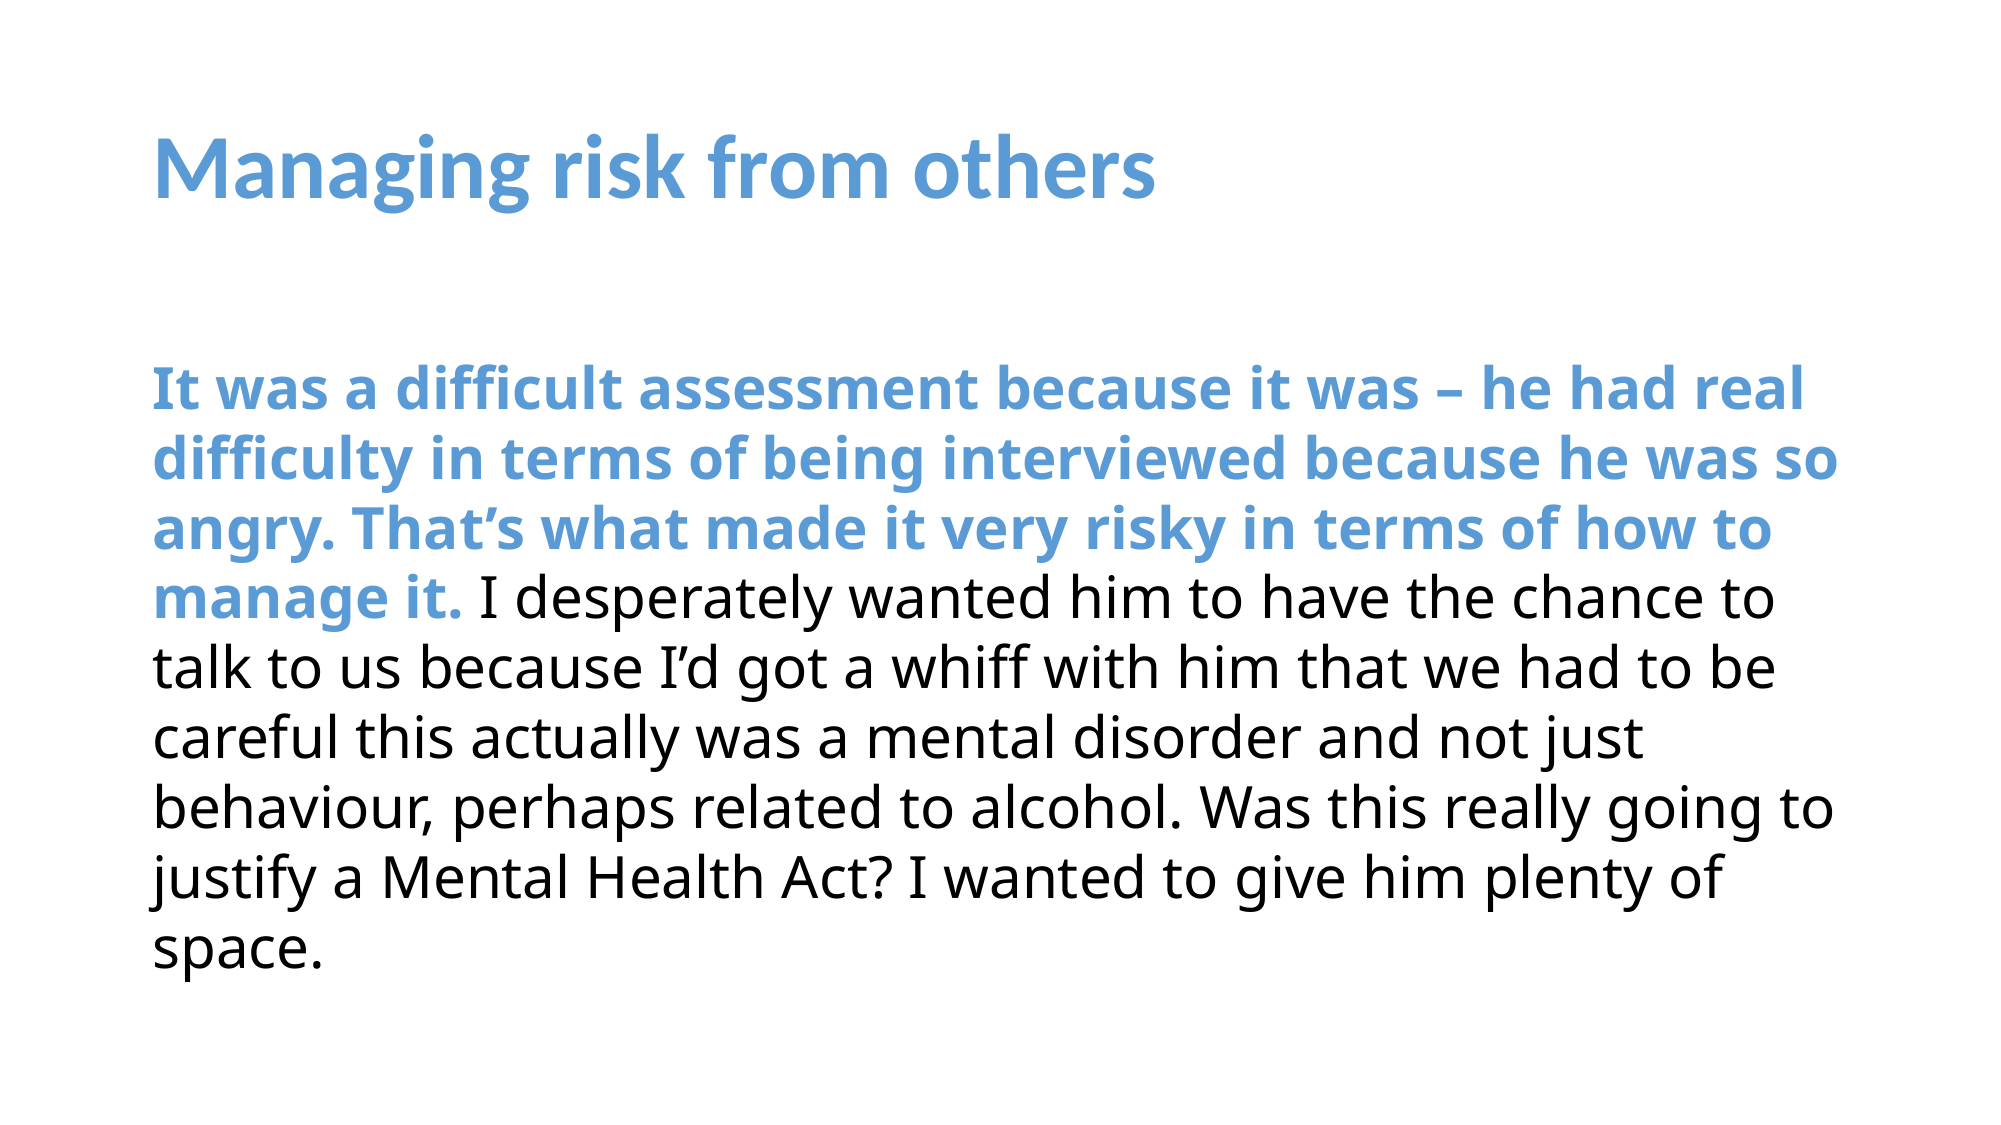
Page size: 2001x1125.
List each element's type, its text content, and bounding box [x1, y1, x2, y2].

list It was a difficult assessment because it was – he had real difficulty in terms of being interviewed because he was so angry. That’s what made it very risky in terms of how to manage it. I desperately wanted him to have the chance to talk to us because I’d got a whiff with him that we had to be careful this actually was a mental disorder and not just behaviour, perhaps related to alcohol. Was this really going to justify a Mental Health Act? I wanted to give him plenty of space. [137, 252, 1863, 1062]
title Managing risk from others [137, 59, 1863, 252]
